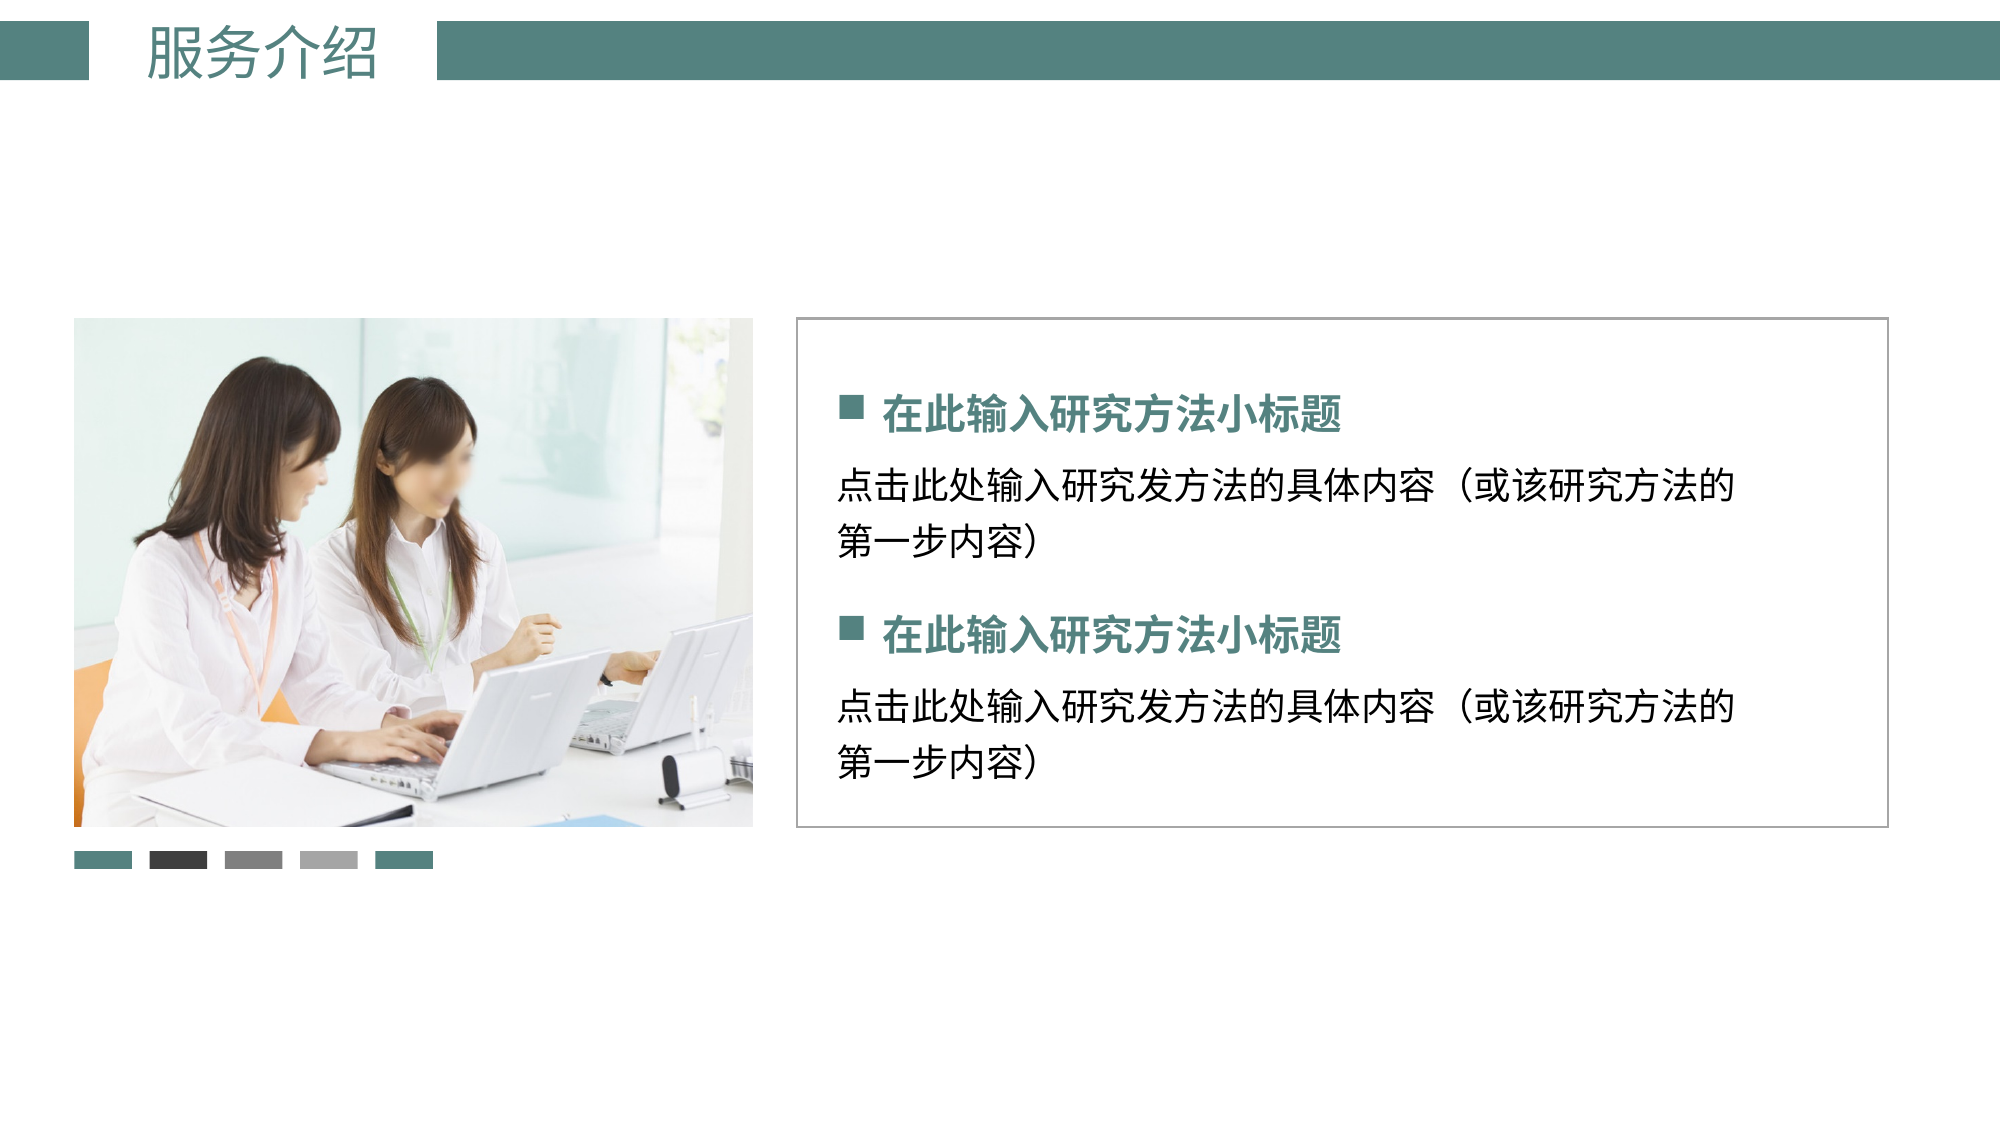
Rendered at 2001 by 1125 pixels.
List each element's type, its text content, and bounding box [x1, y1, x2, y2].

picture [74, 318, 753, 827]
text_box [299, 850, 359, 870]
text_box [796, 317, 1889, 828]
text_box [224, 850, 283, 870]
text_box 在此输入研究方法小标题 点击此处输入研究发方法的具体内容（或该研究方法的第一步内容） [821, 368, 1779, 571]
text_box [73, 850, 133, 870]
text_box [148, 850, 208, 870]
text_box 在此输入研究方法小标题 点击此处输入研究发方法的具体内容（或该研究方法的第一步内容） [821, 588, 1779, 792]
text_box [374, 850, 434, 870]
title 服务介绍 [130, 8, 397, 95]
